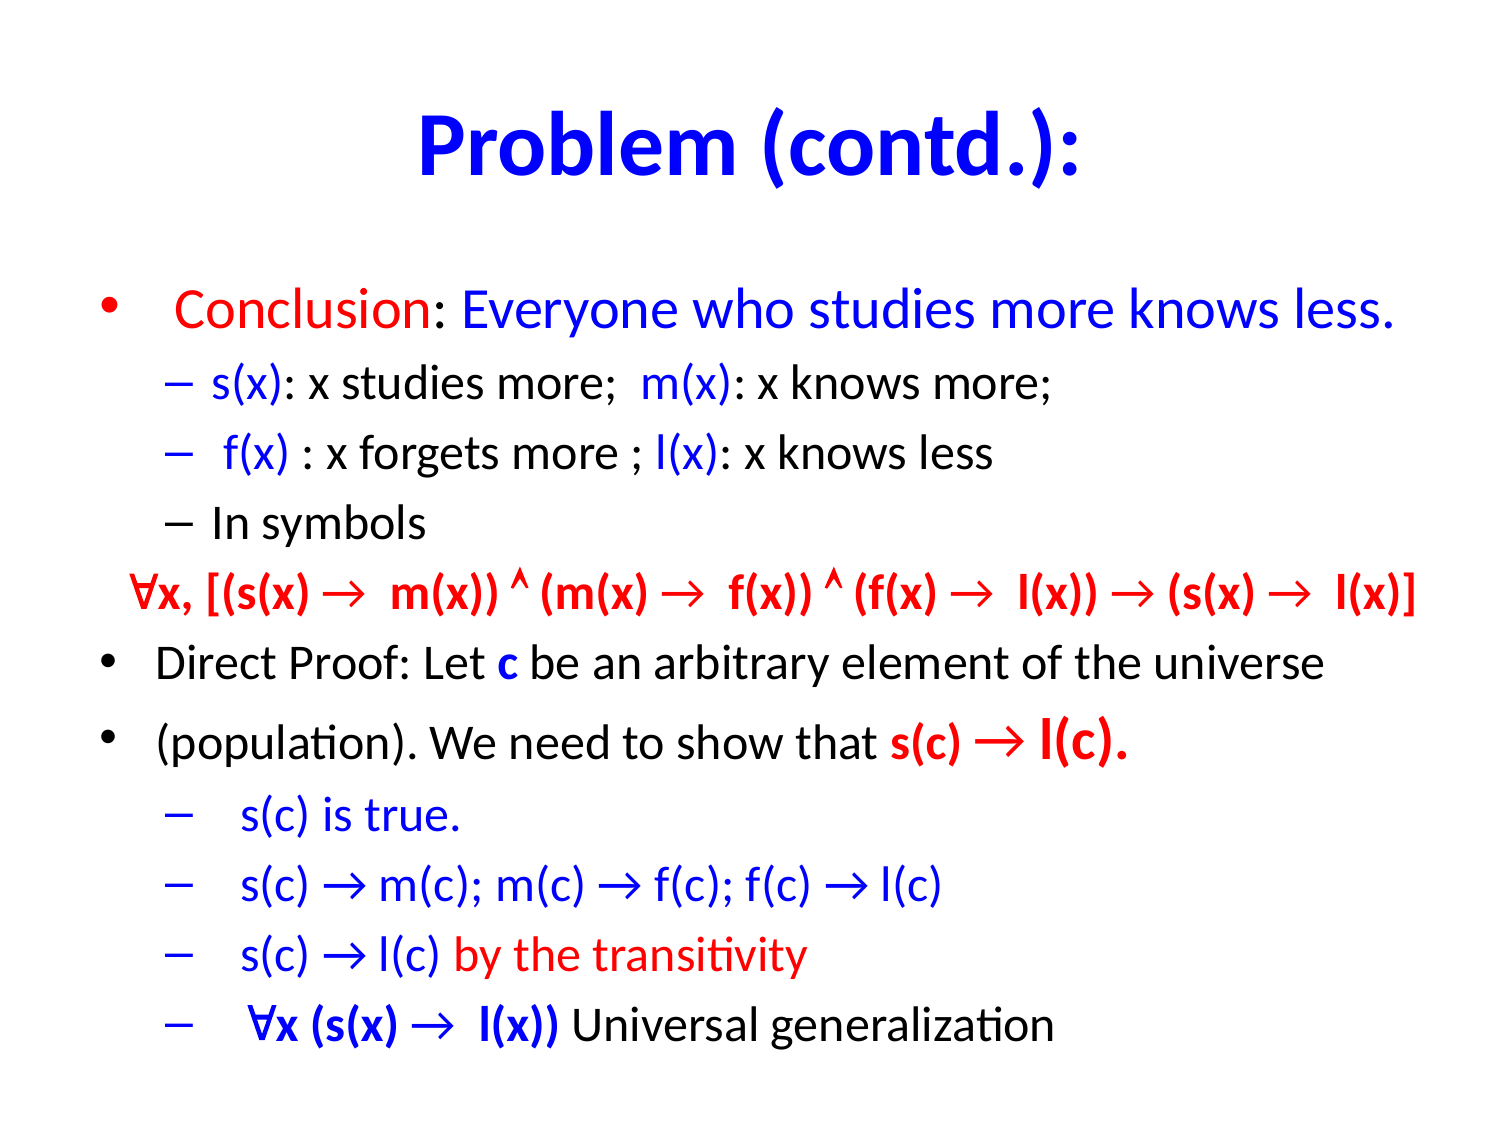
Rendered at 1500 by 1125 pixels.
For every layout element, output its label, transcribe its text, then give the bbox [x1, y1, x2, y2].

title Problem (contd.): [75, 45, 1425, 233]
list Conclusion: Everyone who studies more knows less. s(x): x studies more; m(x): x knows more; f(x) : x forgets more ; l(x): x knows less In symbols x, [(s(x) → m(x))  (m(x) → f(x))  (f(x) → l(x)) → (s(x) → l(x)] Direct Proof: Let c be an arbitrary element of the universe (population). We need to show that s(c) → l(c). s(c) is true. s(c) → m(c); m(c) → f(c); f(c) → l(c) s(c) → l(c) by the transitivity x (s(x) → l(x)) Universal generalization [75, 262, 1478, 1125]
